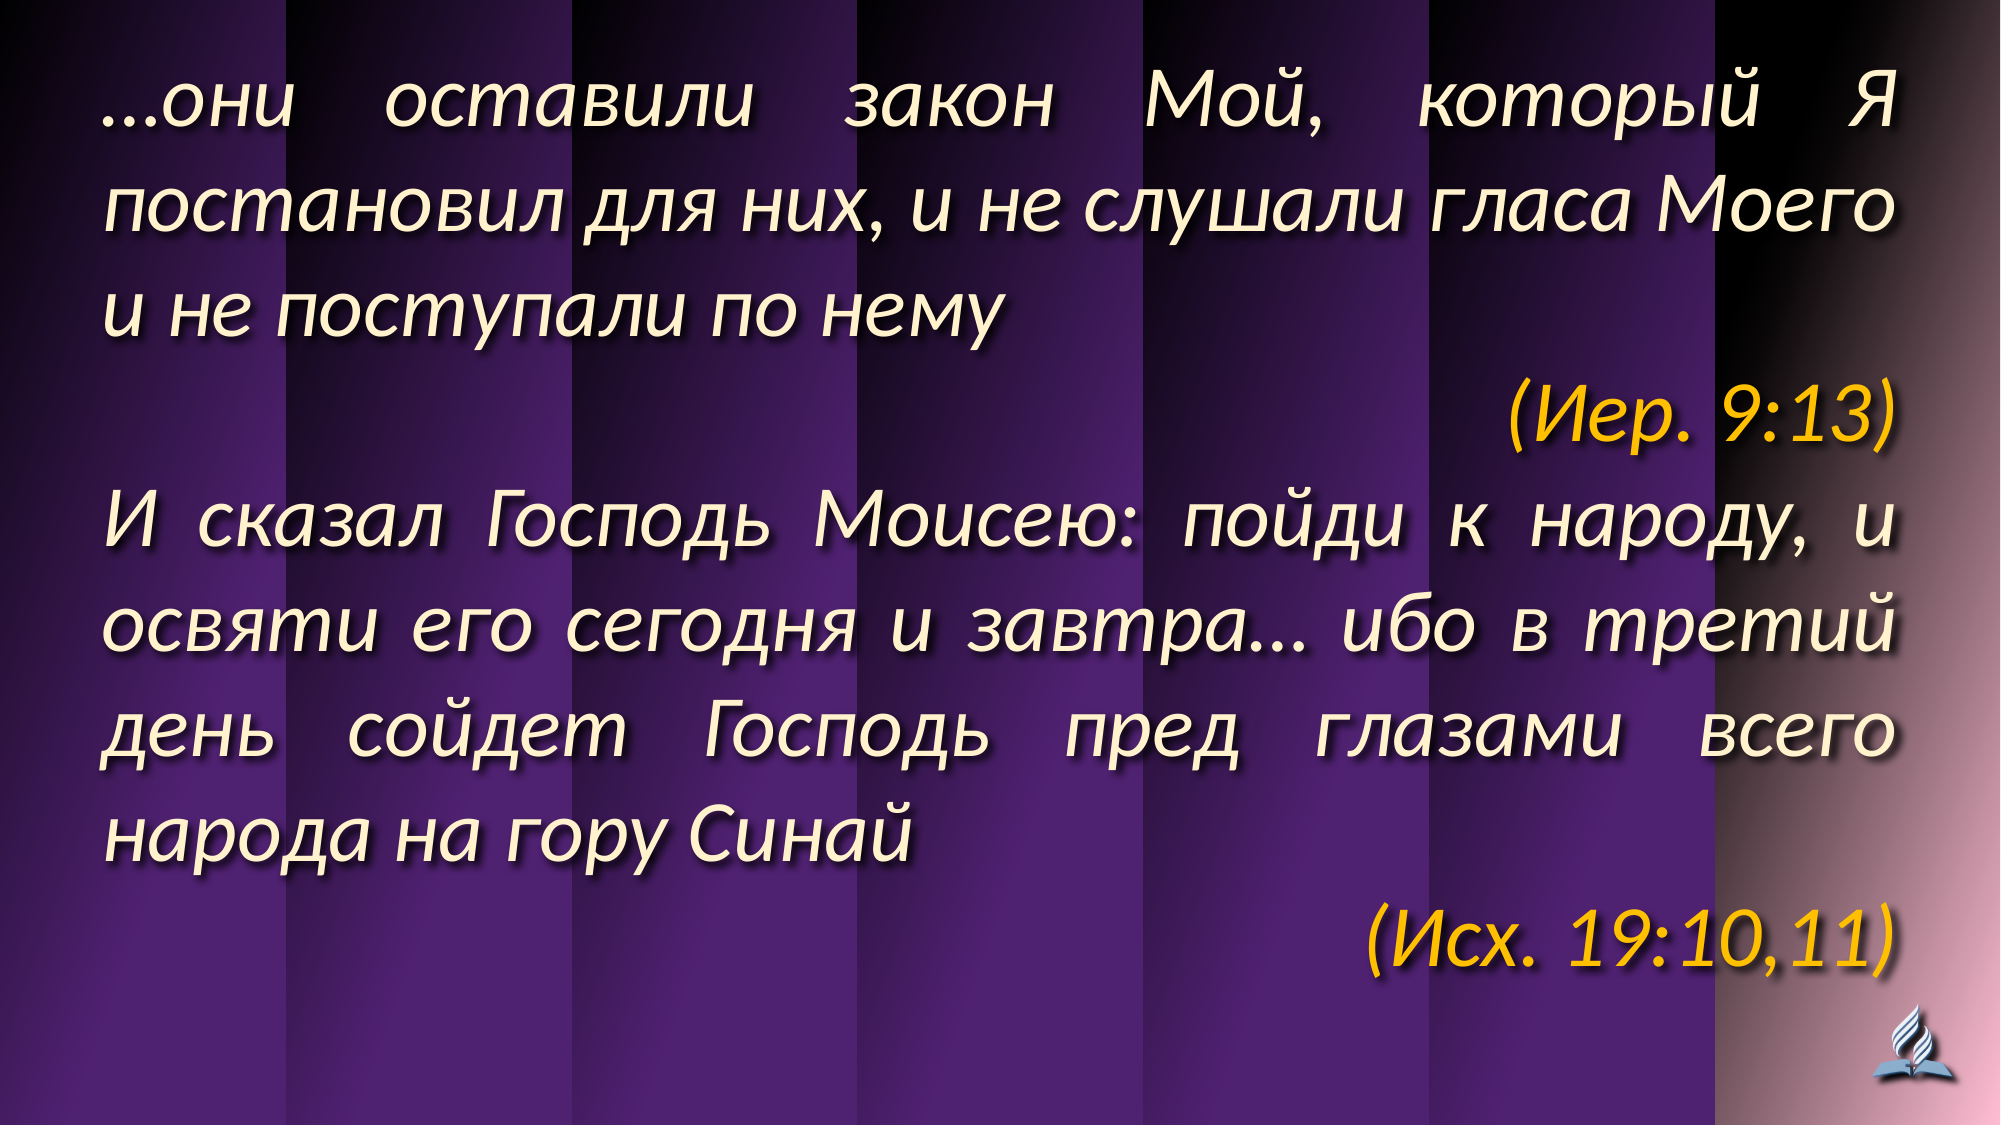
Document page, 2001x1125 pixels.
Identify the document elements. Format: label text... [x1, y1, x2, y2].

picture [0, 0, 2001, 1125]
text_box …они оставили закон Мой, который Я постановил для них, и не слушали гласа Моего и не поступали по нему (Иер. 9:13) И сказал Господь Моисею: пойди к народу, и освяти его сегодня и завтра… ибо в третий день сойдет Господь пред глазами всего народа на гору Синай (Исх. 19:10,11) [86, 31, 1914, 992]
